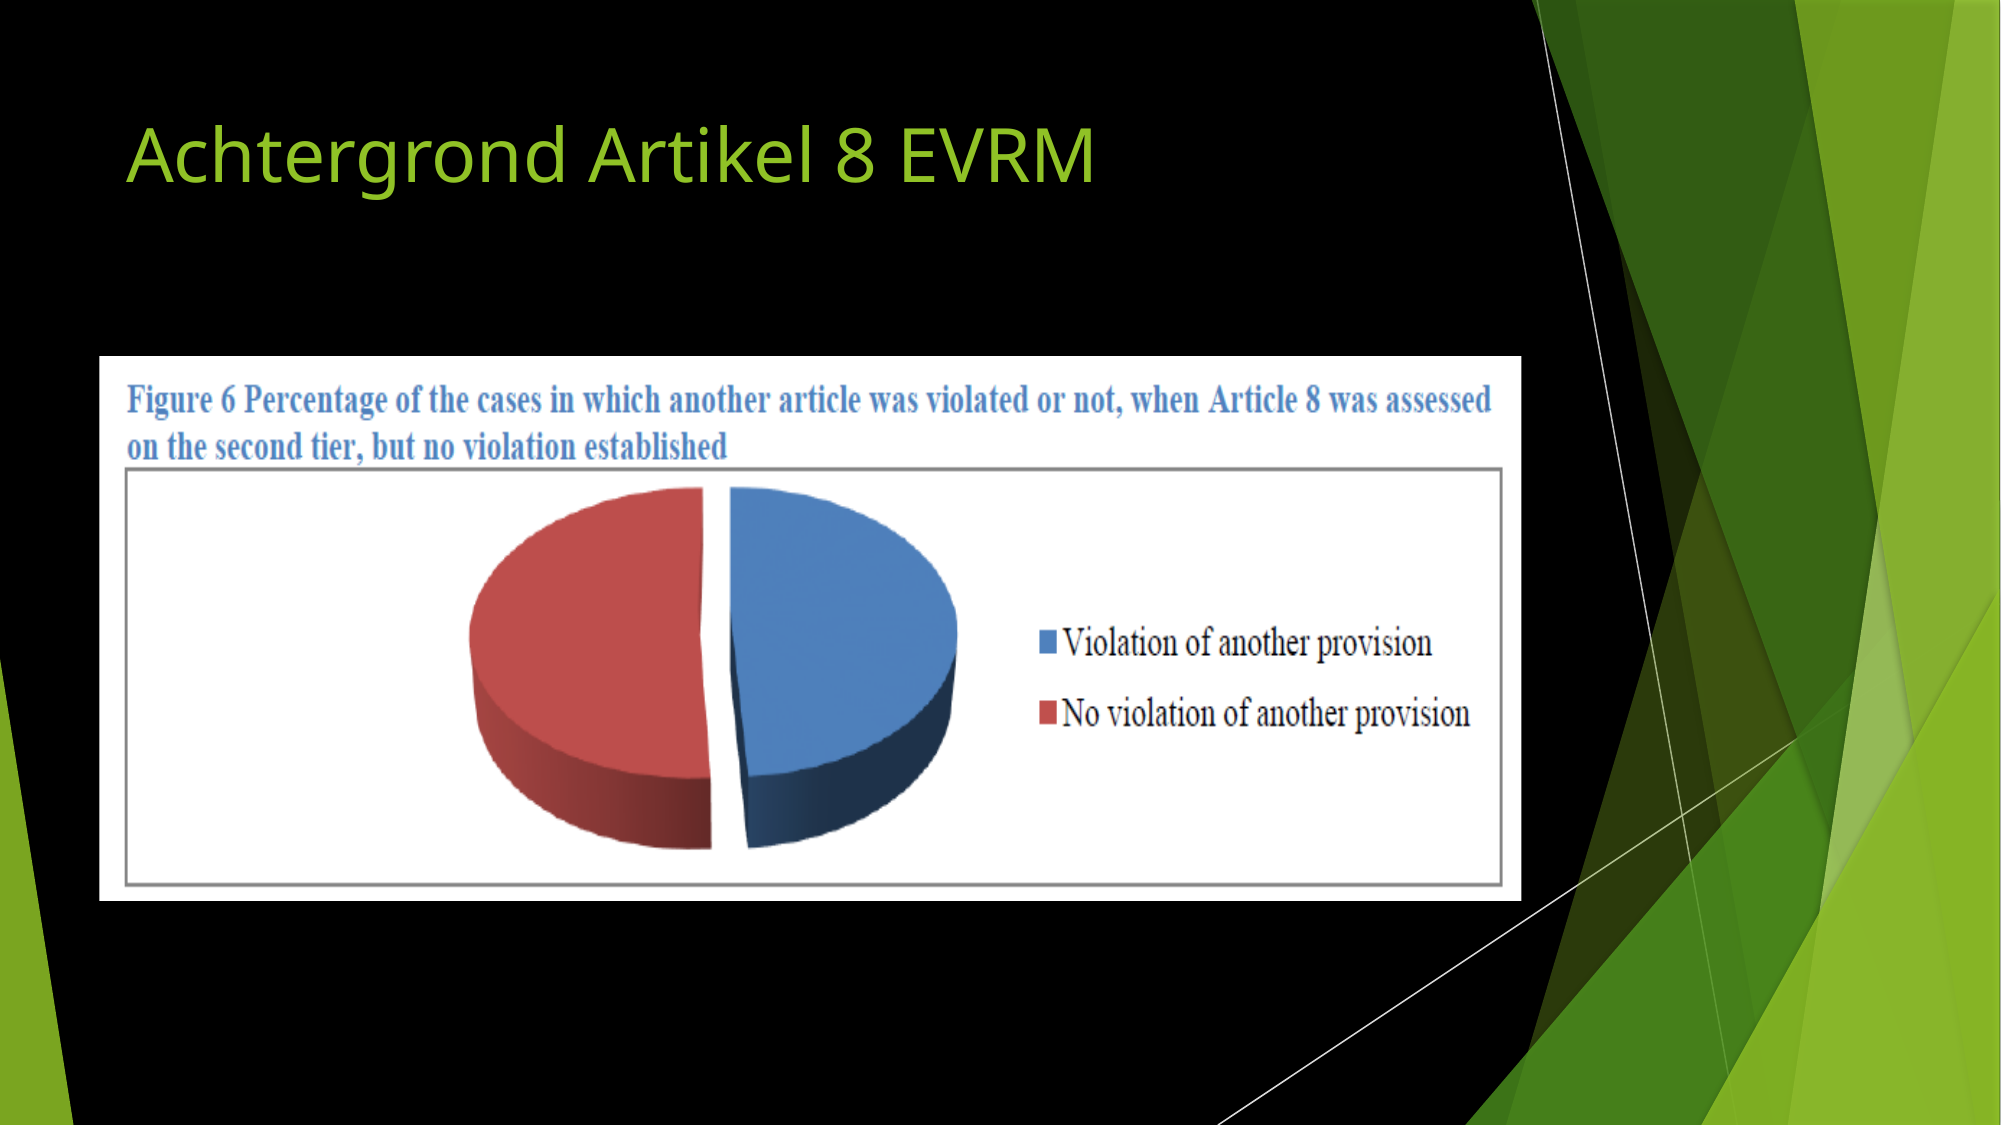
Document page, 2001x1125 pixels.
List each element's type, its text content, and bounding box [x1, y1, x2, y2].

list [98, 355, 1522, 902]
title Achtergrond Artikel 8 EVRM [111, 99, 1522, 317]
